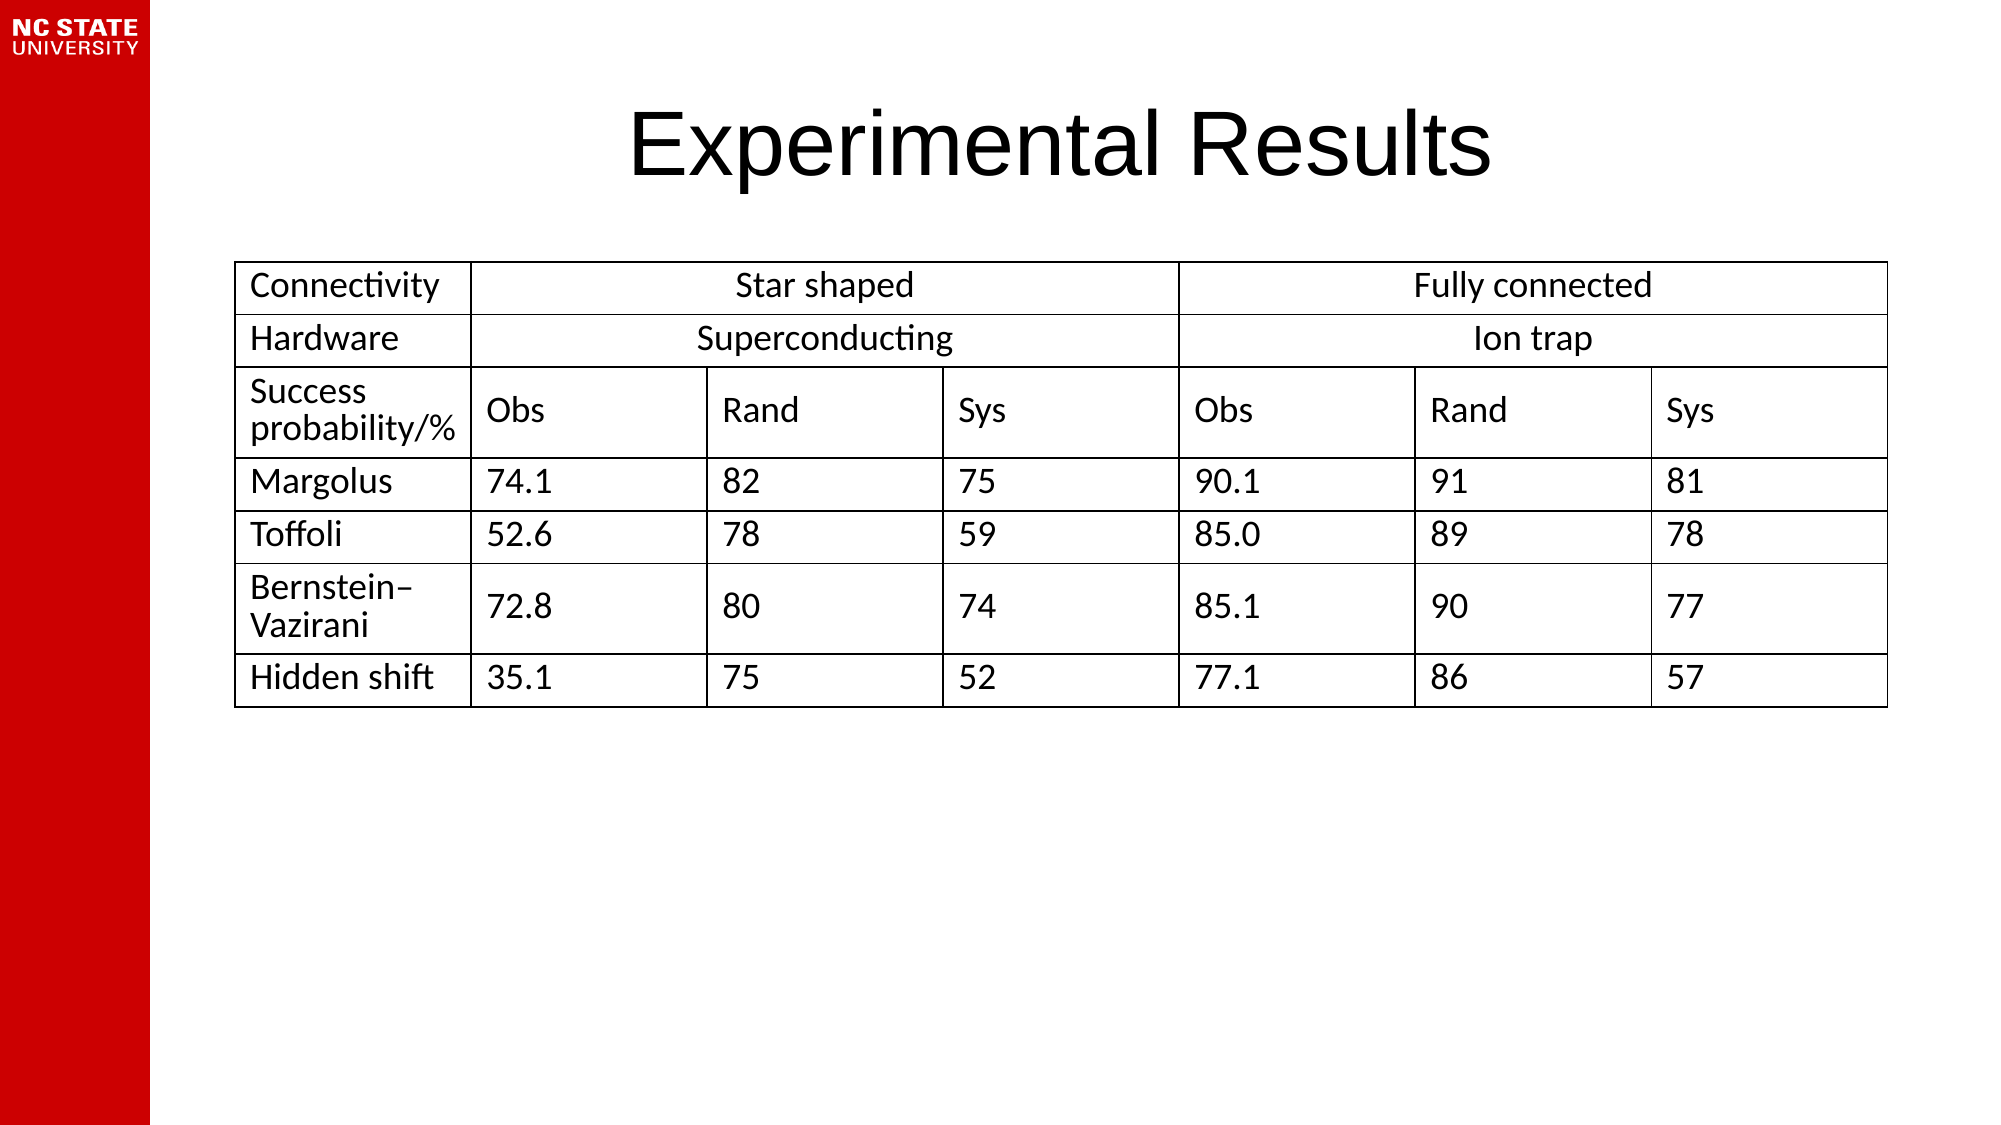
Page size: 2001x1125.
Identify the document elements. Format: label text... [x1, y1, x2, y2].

table_cell Success probability/% [236, 368, 470, 457]
table_cell 90.1 [1180, 459, 1414, 510]
table_cell 86 [1416, 655, 1651, 706]
table_cell 77 [1652, 564, 1887, 653]
table_cell 75 [944, 459, 1178, 510]
table_cell 59 [944, 512, 1178, 563]
table_cell 75 [708, 655, 942, 706]
table_cell 35.1 [472, 655, 706, 706]
table_cell 78 [708, 512, 942, 563]
table_cell Obs [472, 368, 706, 457]
table_cell 74.1 [472, 459, 706, 510]
table_cell Sys [944, 368, 1178, 457]
table_cell Rand [708, 368, 942, 457]
table_cell Margolus [236, 459, 470, 510]
table_cell Toffoli [236, 512, 470, 563]
table_cell 52 [944, 655, 1178, 706]
table_cell Hidden shift [236, 655, 470, 706]
table_header Fully connected [1180, 263, 1887, 314]
table_cell Hardware [236, 315, 470, 366]
table_cell 85.0 [1180, 512, 1414, 563]
table_cell 78 [1652, 512, 1887, 563]
table_cell Bernstein–Vazirani [236, 564, 470, 653]
table_cell 80 [708, 564, 942, 653]
table_cell Sys [1652, 368, 1887, 457]
picture [0, 0, 150, 1125]
table_cell 77.1 [1180, 655, 1414, 706]
table_cell 74 [944, 564, 1178, 653]
table_cell 90 [1416, 564, 1651, 653]
table_cell Obs [1180, 368, 1414, 457]
table_cell 52.6 [472, 512, 706, 563]
table_cell 82 [708, 459, 942, 510]
table_header Star shaped [472, 263, 1178, 314]
title Experimental Results [235, 45, 1888, 233]
table_cell 57 [1652, 655, 1887, 706]
table_cell 85.1 [1180, 564, 1414, 653]
table_cell Ion trap [1180, 315, 1887, 366]
table_cell Rand [1416, 368, 1651, 457]
table_cell 81 [1652, 459, 1887, 510]
table_cell 91 [1416, 459, 1651, 510]
table_cell 72.8 [472, 564, 706, 653]
table_header Connectivity [236, 263, 470, 314]
text_box [1219, 378, 1251, 484]
table_cell Superconducting [472, 315, 1178, 366]
table_cell 89 [1416, 512, 1651, 563]
